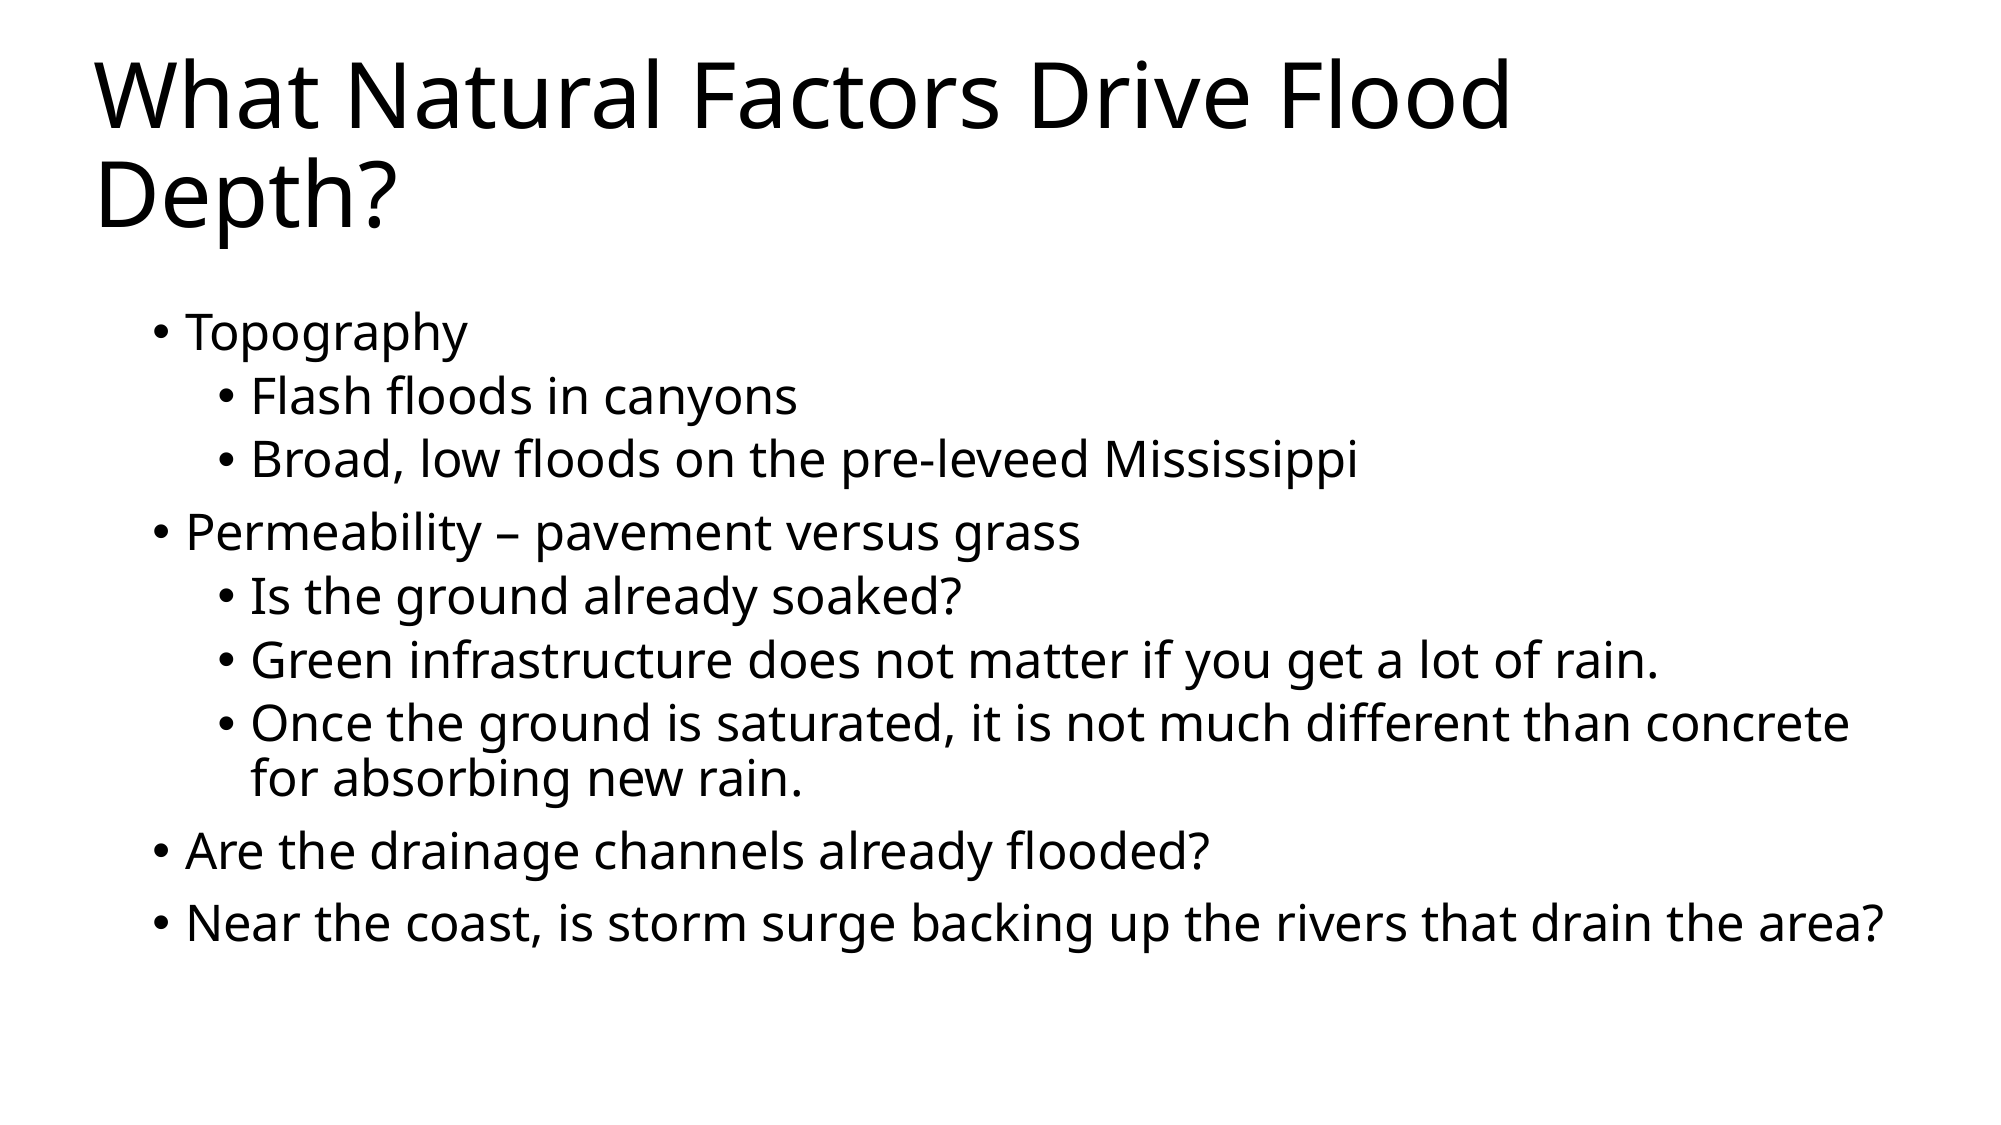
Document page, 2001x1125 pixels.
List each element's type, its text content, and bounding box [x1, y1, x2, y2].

list Topography Flash floods in canyons Broad, low floods on the pre-leveed Mississippi Permeability – pavement versus grass Is the ground already soaked? Green infrastructure does not matter if you get a lot of rain. Once the ground is saturated, it is not much different than concrete for absorbing new rain. Are the drainage channels already flooded? Near the coast, is storm surge backing up the rivers that drain the area? [137, 299, 1924, 1014]
title What Natural Factors Drive Flood Depth? [78, 39, 1763, 258]
